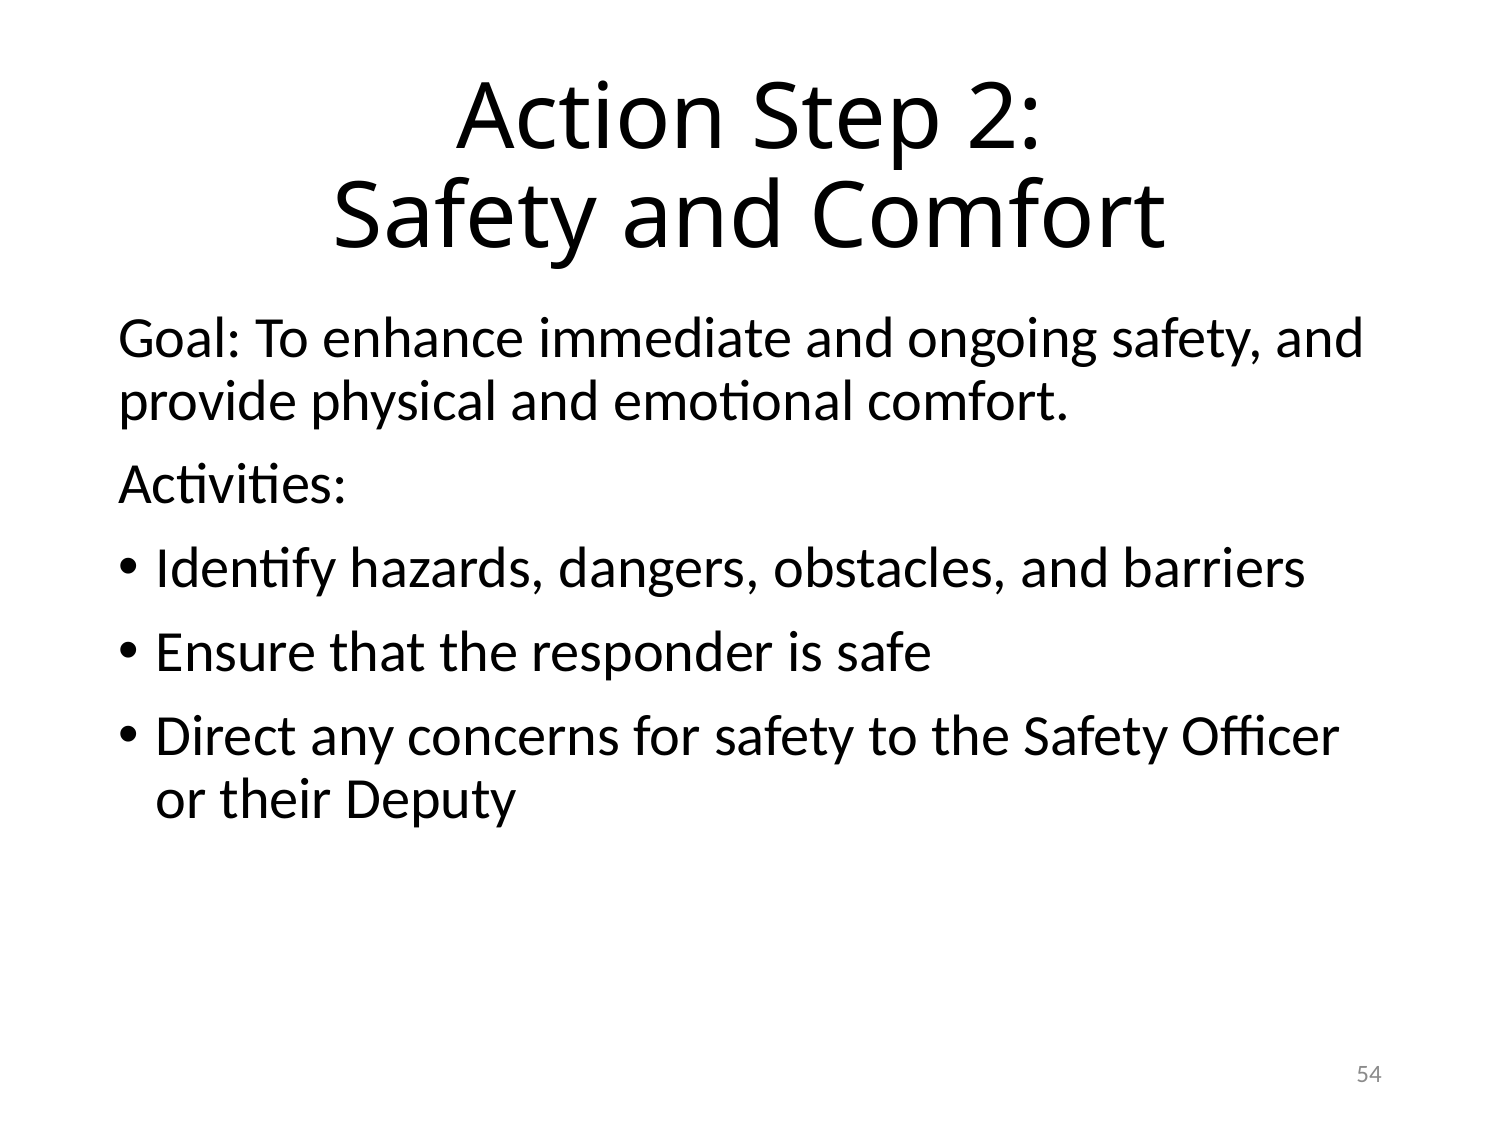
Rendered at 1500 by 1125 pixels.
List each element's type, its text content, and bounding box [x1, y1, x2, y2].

list Goal: To enhance immediate and ongoing safety, and provide physical and emotional comfort. Activities: Identify hazards, dangers, obstacles, and barriers Ensure that the responder is safe Direct any concerns for safety to the Safety Officer or their Deputy [103, 299, 1397, 1014]
title Action Step 2: Safety and Comfort [103, 59, 1397, 278]
slide_number 53 [1059, 1042, 1397, 1103]
